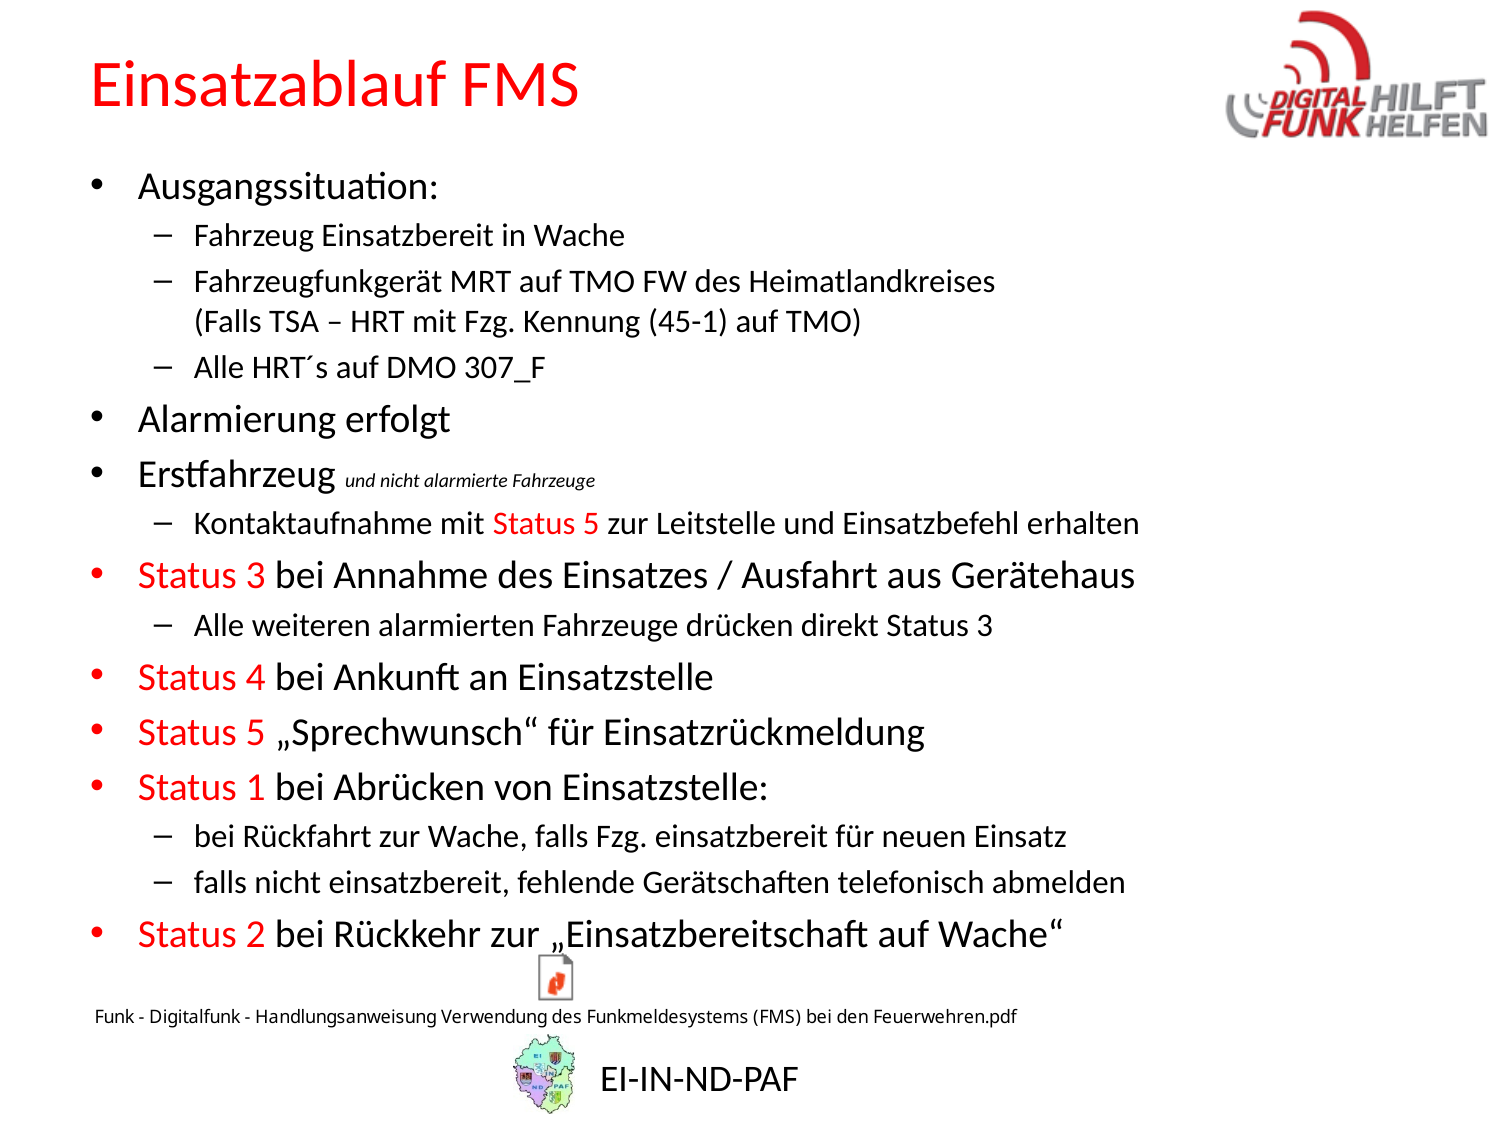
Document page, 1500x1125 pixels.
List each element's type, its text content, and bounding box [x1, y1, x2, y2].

list Ausgangssituation: Fahrzeug Einsatzbereit in Wache Fahrzeugfunkgerät MRT auf TMO FW des Heimatlandkreises (Falls TSA – HRT mit Fzg. Kennung (45-1) auf TMO) Alle HRT´s auf DMO 307_F Alarmierung erfolgt Erstfahrzeug und nicht alarmierte Fahrzeuge Kontaktaufnahme mit Status 5 zur Leitstelle und Einsatzbefehl erhalten Status 3 bei Annahme des Einsatzes / Ausfahrt aus Gerätehaus Alle weiteren alarmierten Fahrzeuge drücken direkt Status 3 Status 4 bei Ankunft an Einsatzstelle Status 5 „Sprechwunsch“ für Einsatzrückmeldung Status 1 bei Abrücken von Einsatzstelle: bei Rückfahrt zur Wache, falls Fzg. einsatzbereit für neuen Einsatz falls nicht einsatzbereit, fehlende Gerätschaften telefonisch abmelden Status 2 bei Rückkehr zur „Einsatzbereitschaft auf Wache“ [75, 152, 1425, 973]
picture [1216, 0, 1500, 154]
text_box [2, 952, 1108, 1035]
picture [513, 1035, 575, 1114]
title Einsatzablauf FMS [75, 45, 1425, 114]
